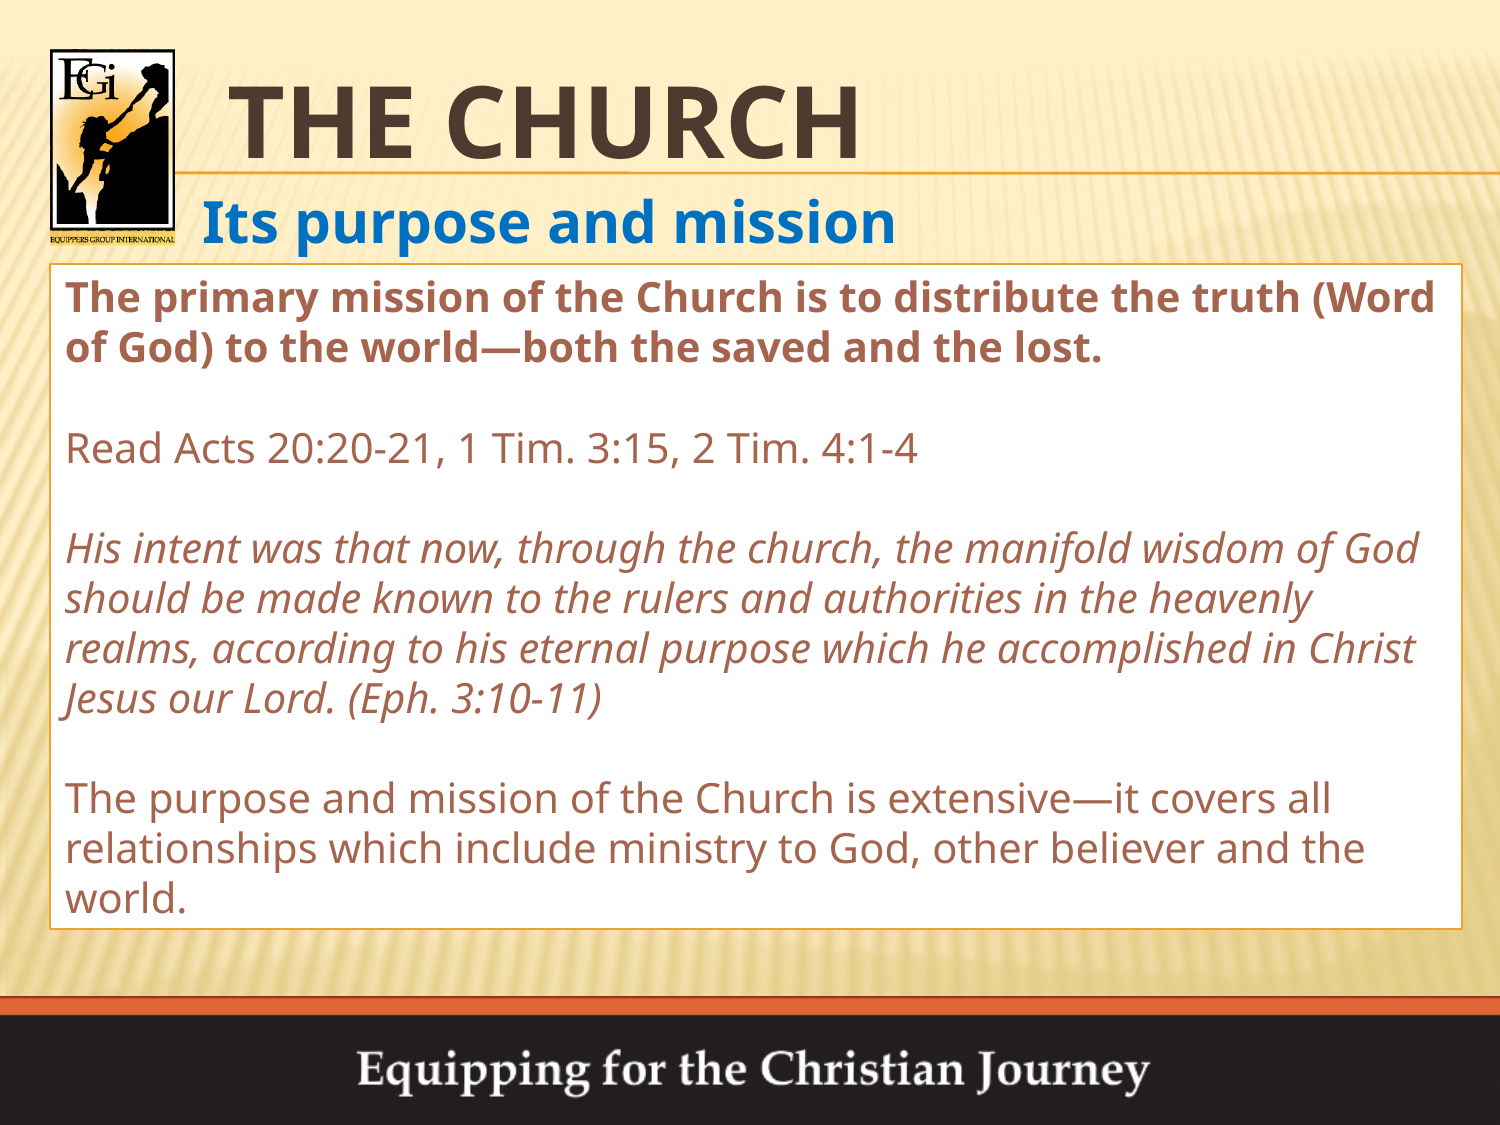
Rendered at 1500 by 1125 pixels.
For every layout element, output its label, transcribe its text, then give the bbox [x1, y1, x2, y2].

picture [49, 49, 176, 246]
picture [0, 993, 1500, 1125]
text_box The church [212, 49, 1463, 188]
text_box The primary mission of the Church is to distribute the truth (Word of God) to the world—both the saved and the lost. Read Acts 20:20-21, 1 Tim. 3:15, 2 Tim. 4:1-4 His intent was that now, through the church, the manifold wisdom of God should be made known to the rulers and authorities in the heavenly realms, according to his eternal purpose which he accomplished in Christ Jesus our Lord. (Eph. 3:10-11) The purpose and mission of the Church is extensive—it covers all relationships which include ministry to God, other believer and the world. [49, 263, 1463, 930]
text_box Its purpose and mission [187, 178, 1244, 263]
